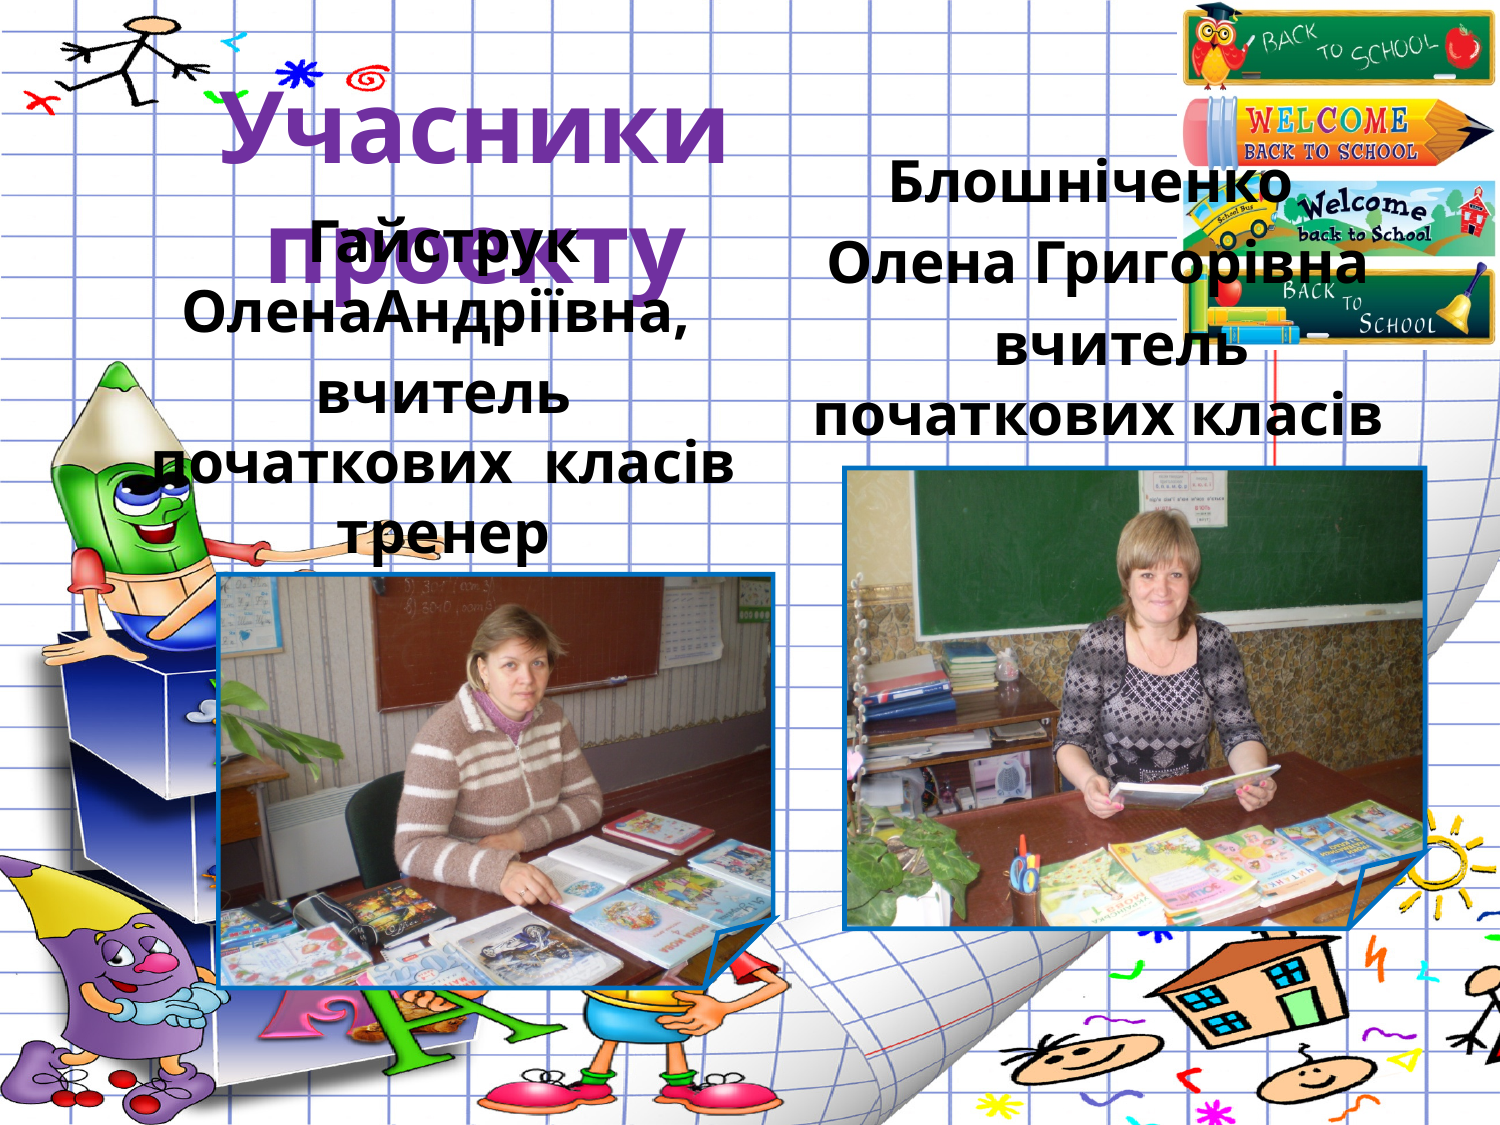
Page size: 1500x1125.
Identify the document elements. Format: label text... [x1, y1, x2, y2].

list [218, 574, 774, 989]
list Гайструк ОленаАндріївна, вчитель початкових класів тренер [111, 467, 776, 574]
picture [0, 0, 1500, 1125]
list Блошніченко Олена Григорівна вчитель початкових класів [749, 349, 1448, 456]
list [844, 467, 1426, 929]
title Учасники проекту [0, 89, 951, 278]
